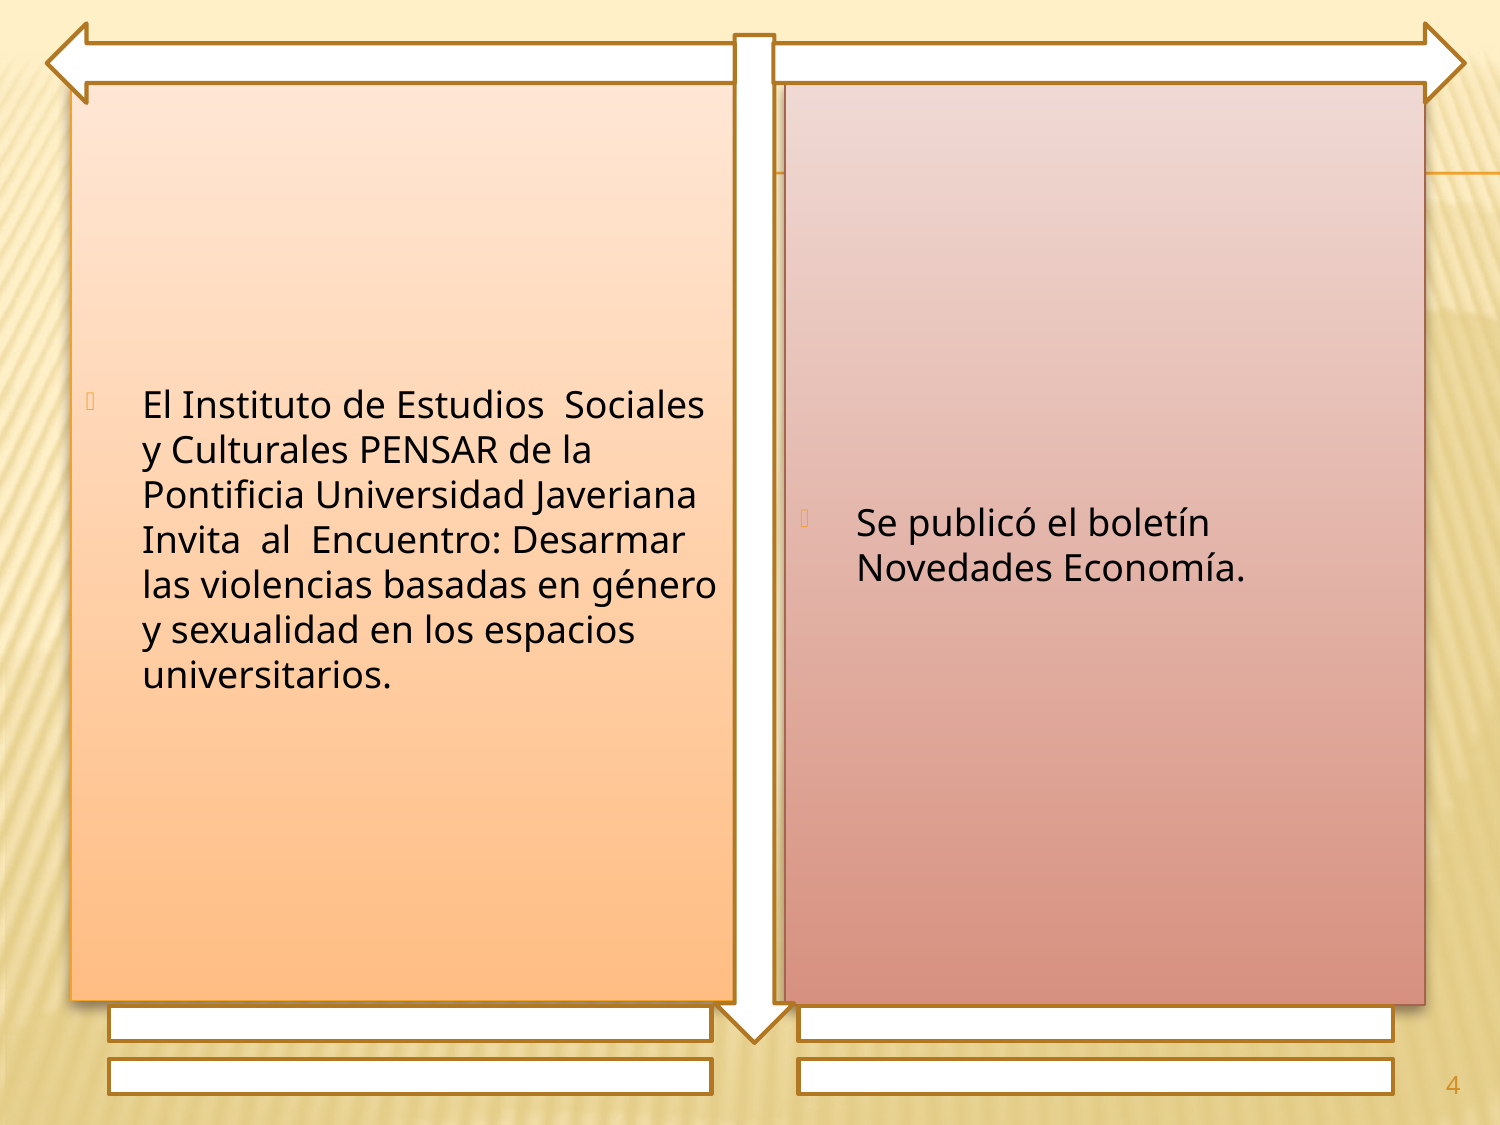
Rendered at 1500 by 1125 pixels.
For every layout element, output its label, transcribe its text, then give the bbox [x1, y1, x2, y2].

text_box [796, 1057, 1395, 1096]
text_box [107, 1057, 714, 1096]
text_box [712, 32, 797, 1046]
slide_number 4 [1350, 1062, 1475, 1103]
text_box [796, 1004, 1395, 1043]
list El Instituto de Estudios Sociales y Culturales PENSAR de la Pontificia Universidad Javeriana Invita al Encuentro: Desarmar las violencias basadas en género y sexualidad en los espacios universitarios. [70, 86, 732, 1001]
text_box [771, 21, 1467, 105]
list Se publicó el boletín Novedades Economía. [784, 86, 1426, 1006]
text_box [107, 1004, 714, 1043]
text_box [44, 21, 737, 105]
